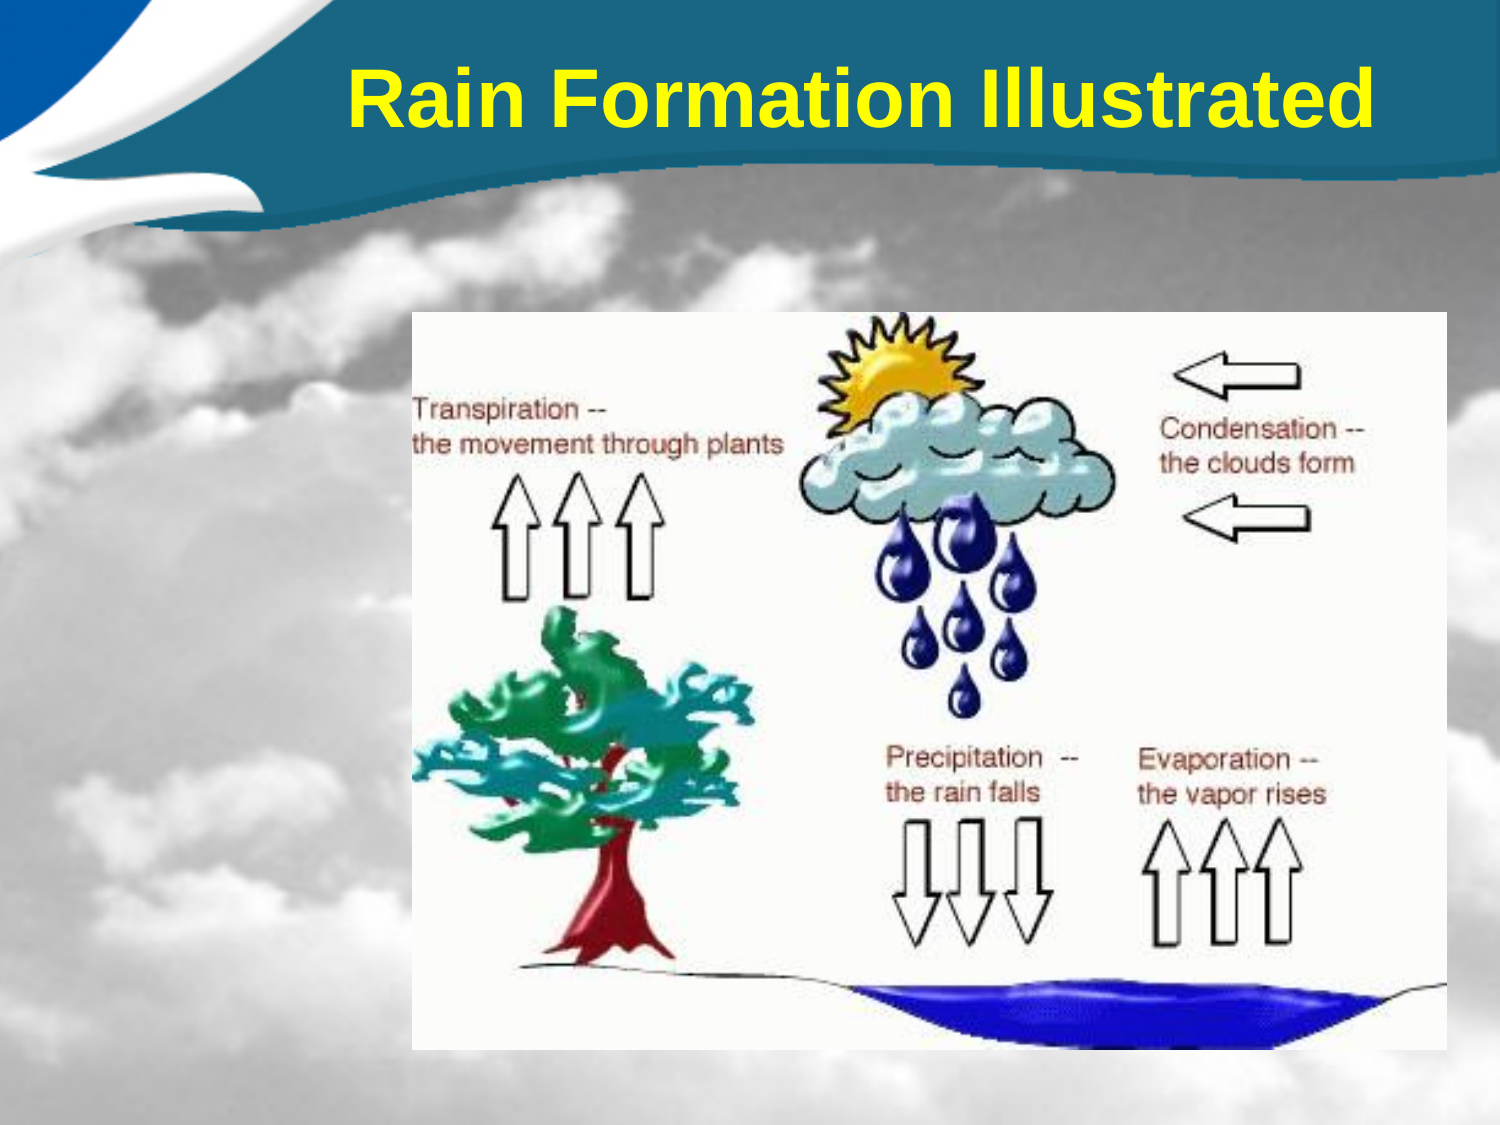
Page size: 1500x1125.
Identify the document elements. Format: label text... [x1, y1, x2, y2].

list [412, 312, 1447, 1051]
picture [0, 0, 1500, 1125]
title Rain Formation Illustrated [224, 0, 1500, 188]
